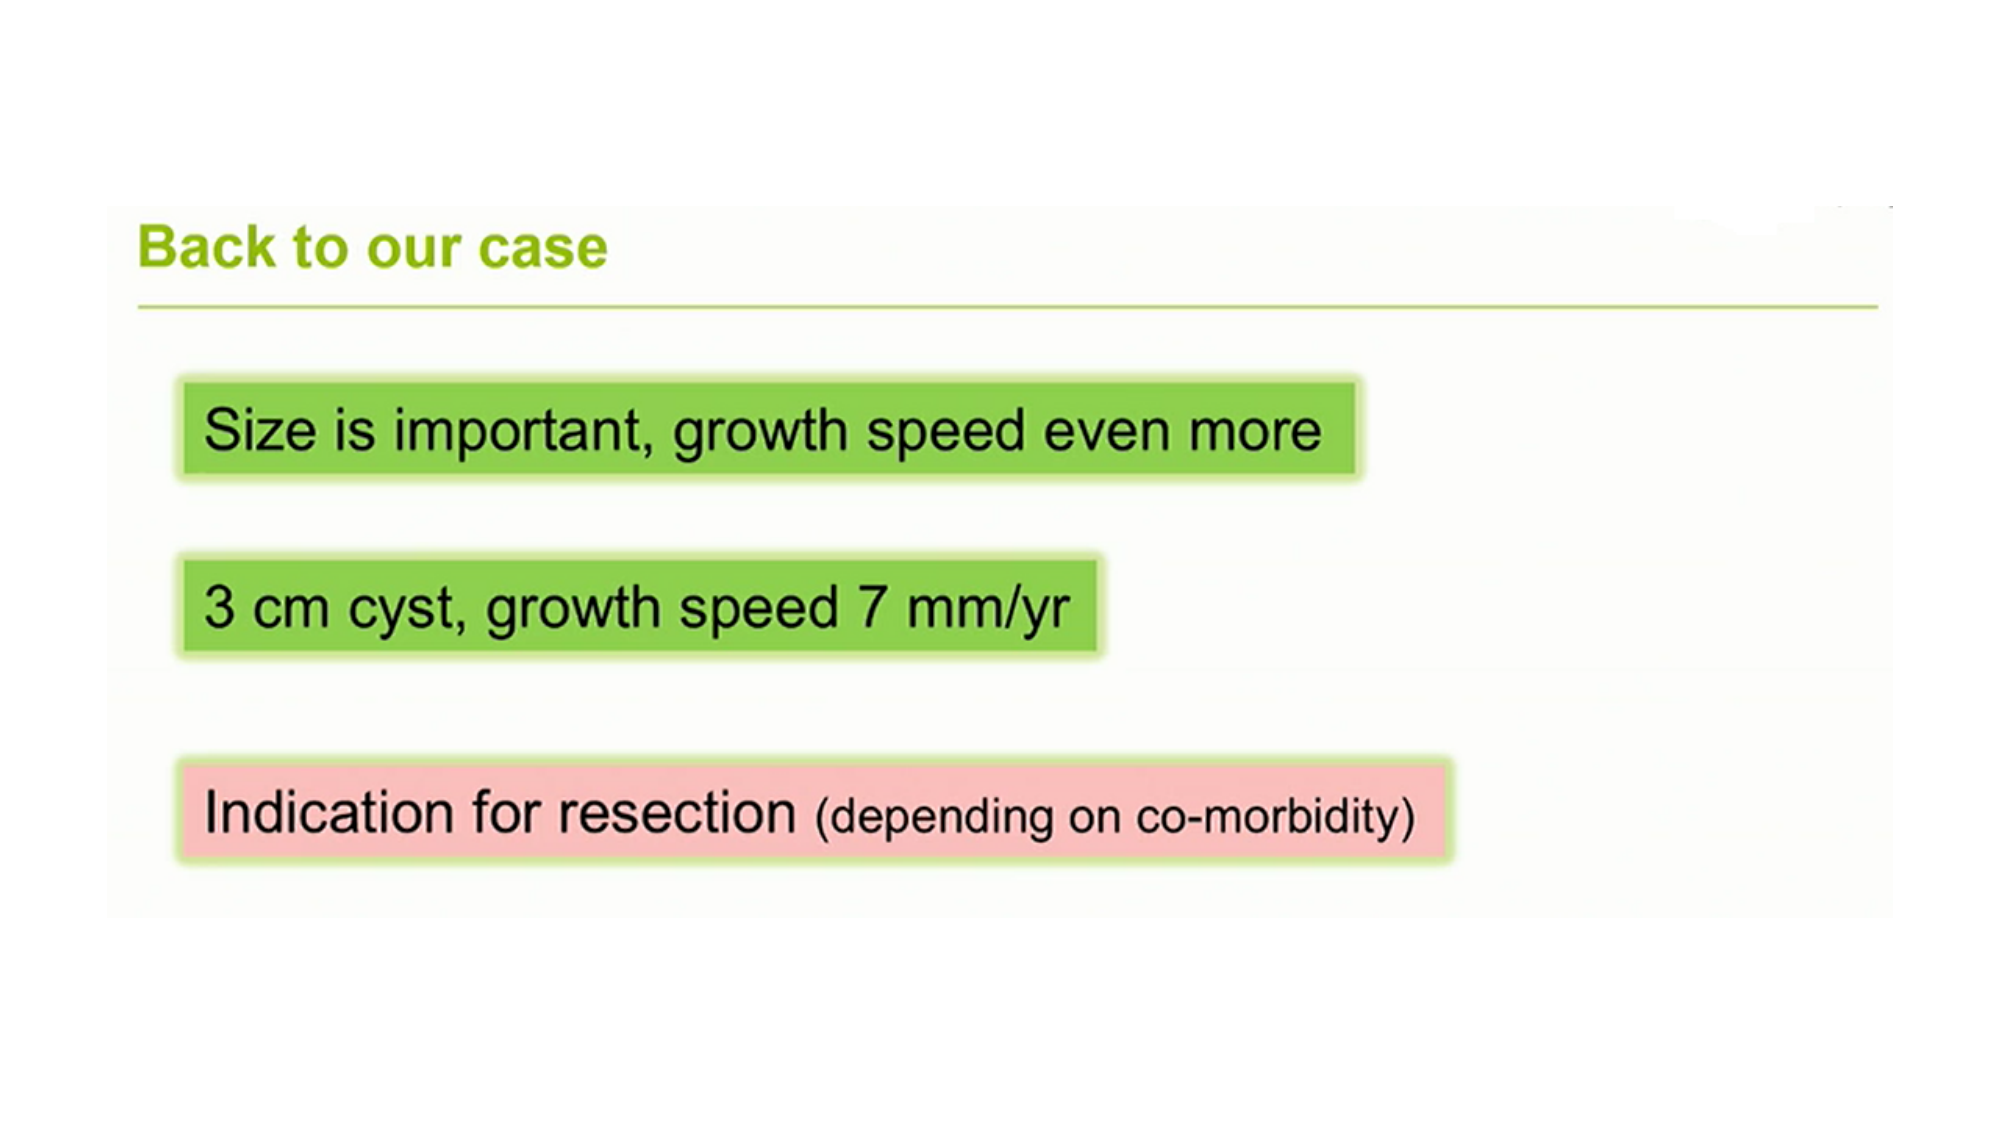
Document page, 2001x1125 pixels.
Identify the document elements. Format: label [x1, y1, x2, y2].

picture [106, 206, 1893, 918]
